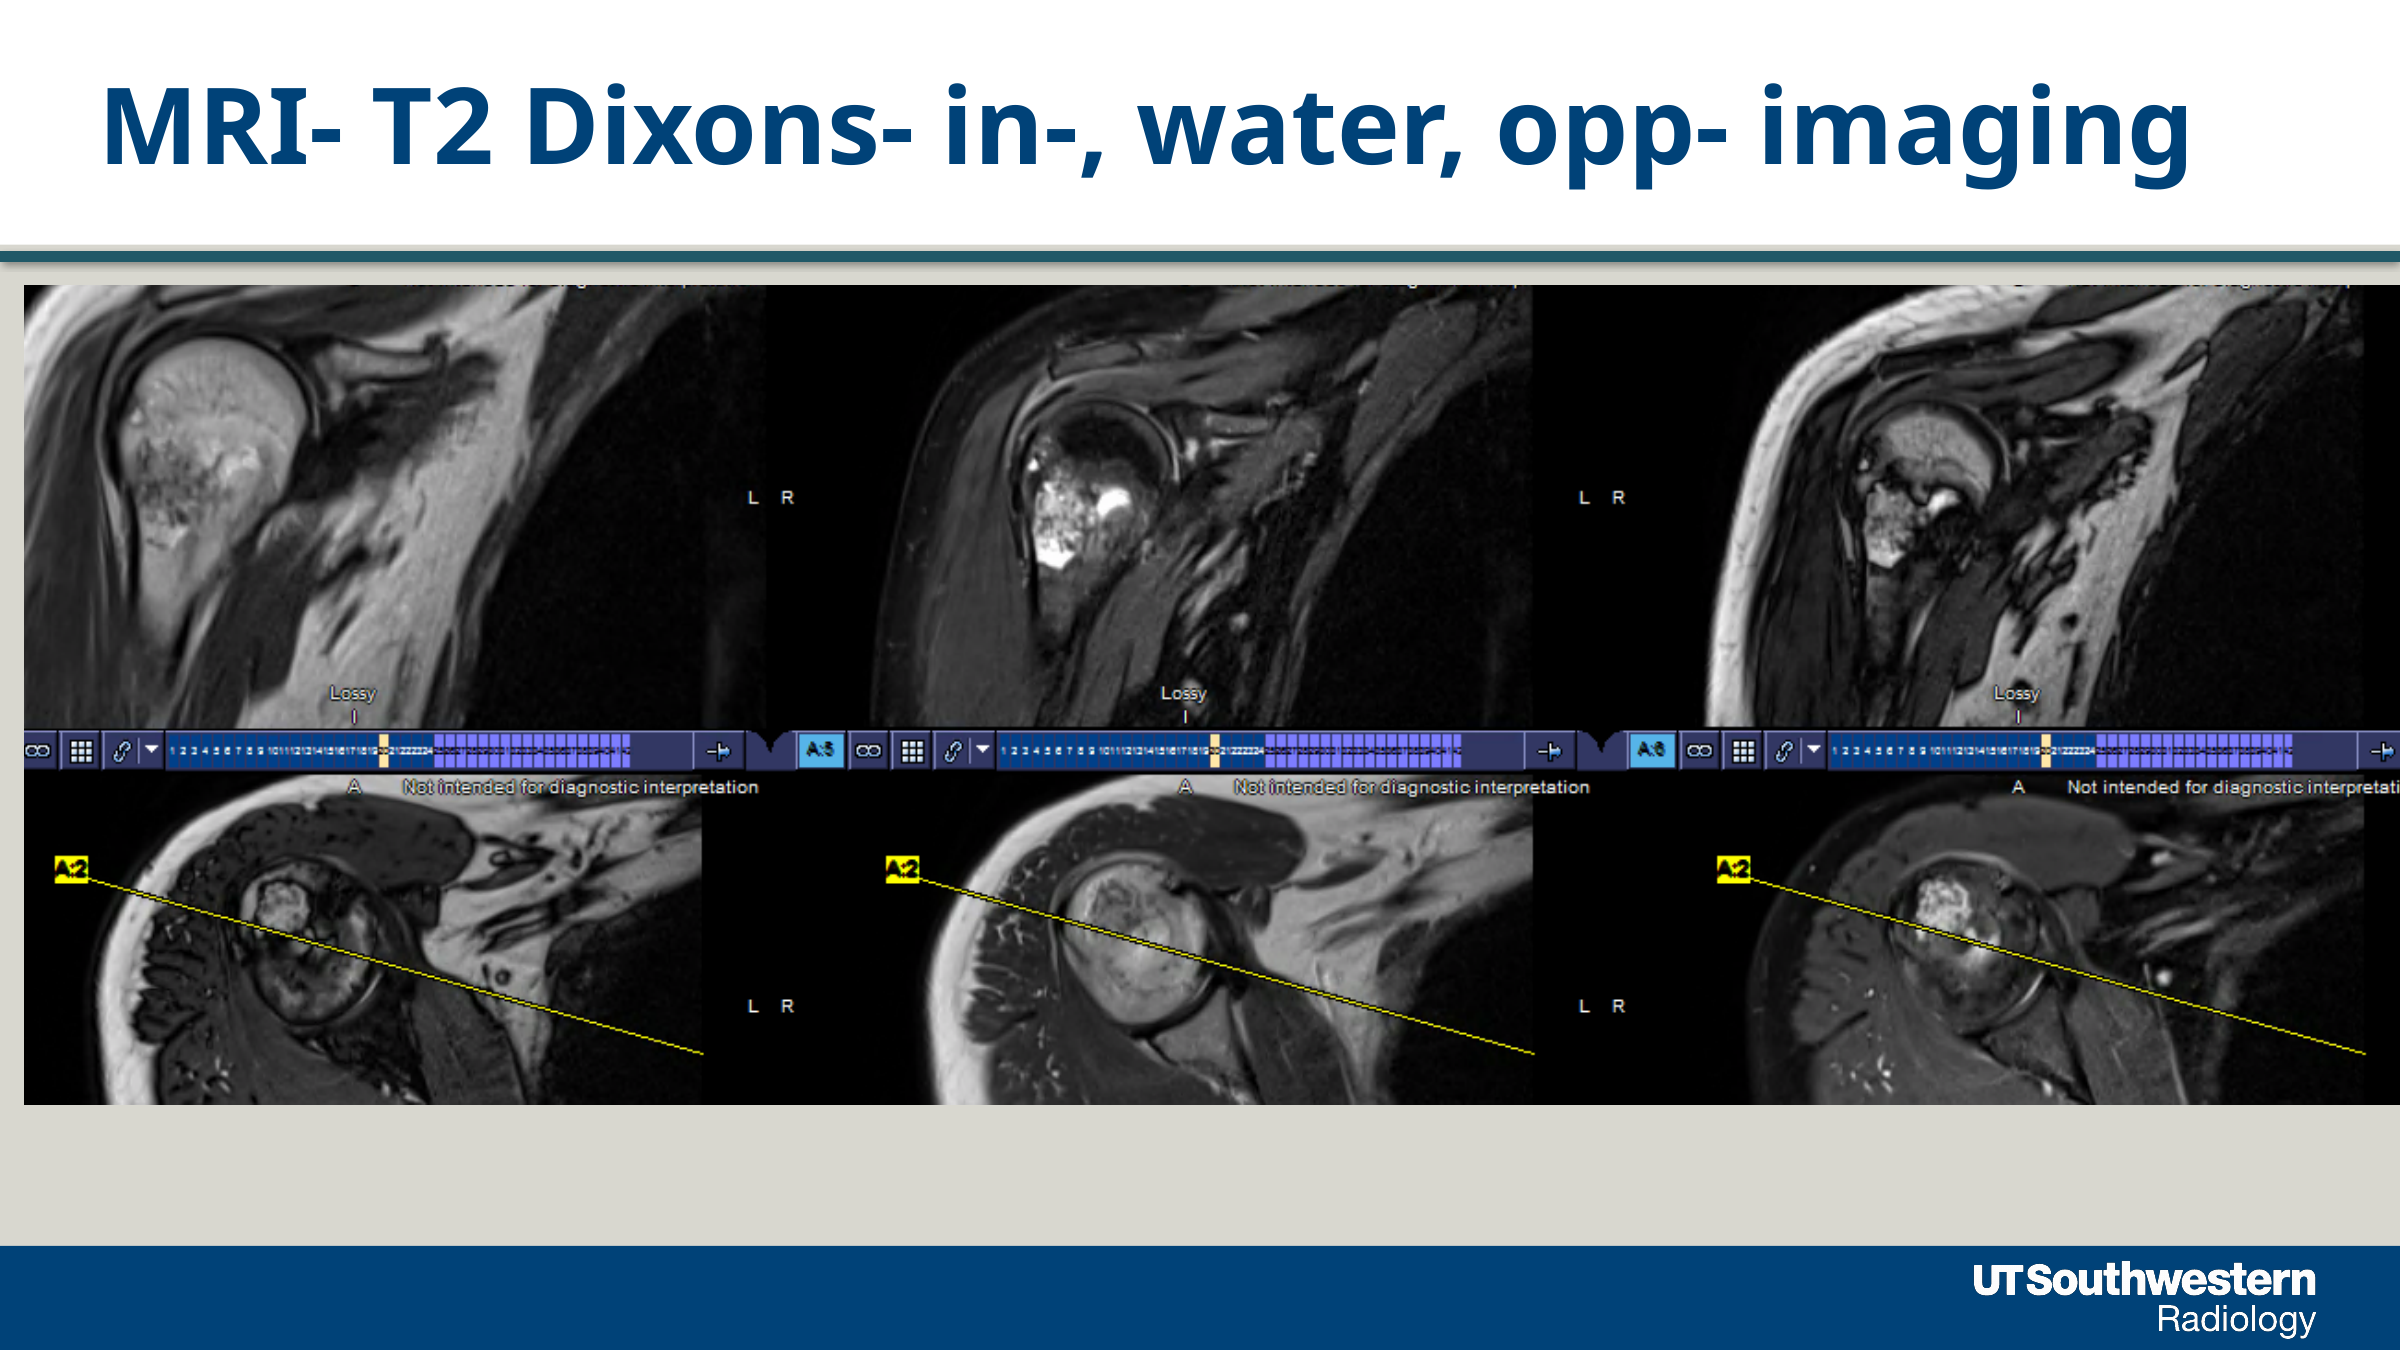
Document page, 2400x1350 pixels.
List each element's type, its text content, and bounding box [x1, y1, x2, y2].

title MRI- T2 Dixons- in-, water, opp- imaging [0, 0, 2400, 245]
picture [1945, 1236, 2343, 1350]
picture [24, 285, 2400, 1106]
